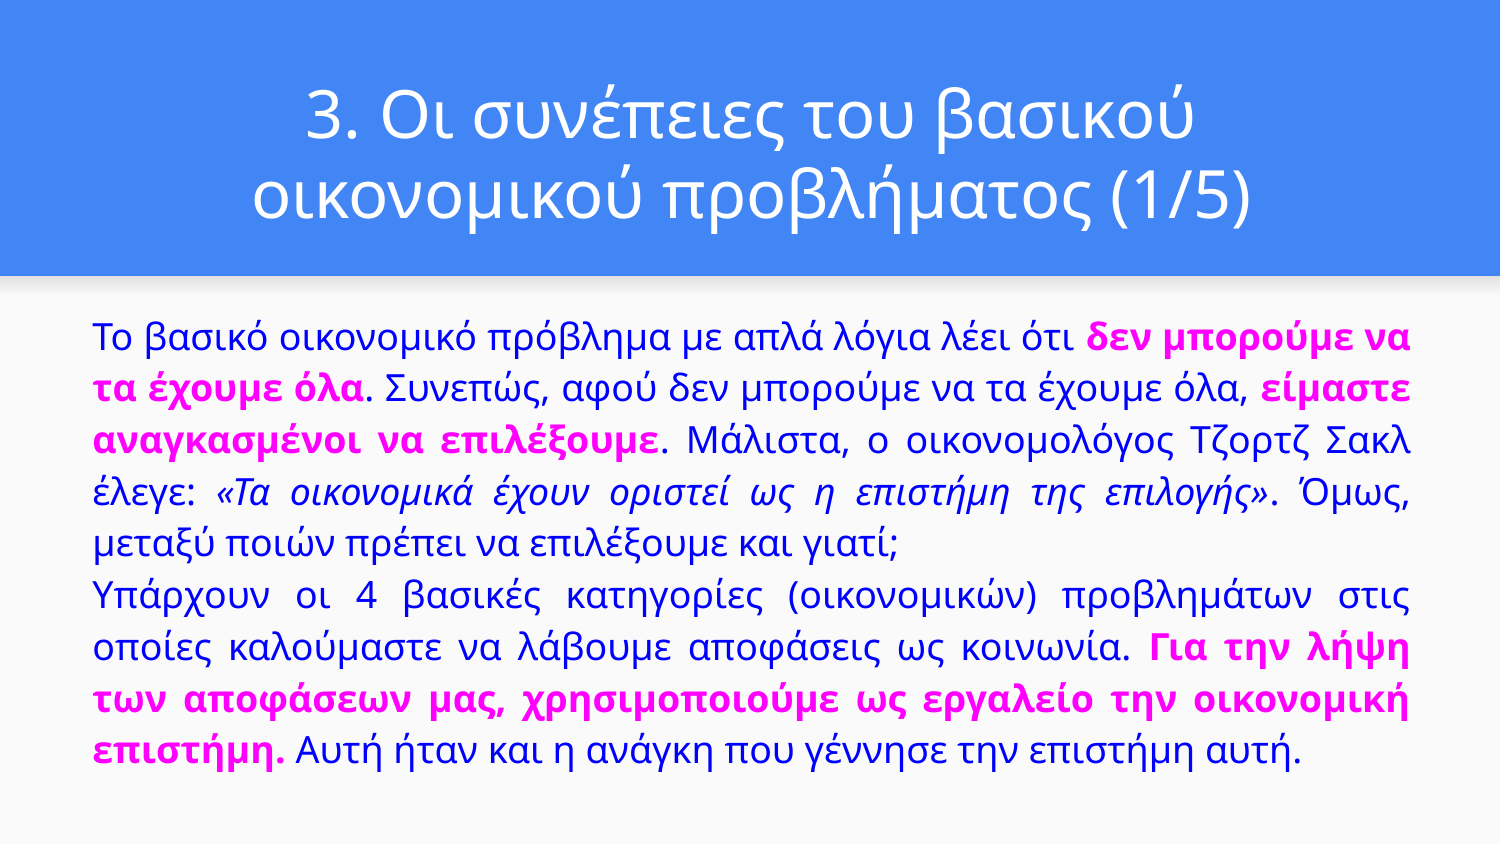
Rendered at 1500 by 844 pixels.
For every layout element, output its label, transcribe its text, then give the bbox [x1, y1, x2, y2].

title 3. Οι συνέπειες του βασικού οικονομικού προβλήματος (1/5) [77, 71, 1427, 248]
list Το βασικό οικονομικό πρόβλημα με απλά λόγια λέει ότι δεν μπορούμε να τα έχουμε όλα. Συνεπώς, αφού δεν μπορούμε να τα έχουμε όλα, είμαστε αναγκασμένοι να επιλέξουμε. Μάλιστα, ο οικονομολόγος Τζορτζ Σακλ έλεγε: «Τα οικονομικά έχουν οριστεί ως η επιστήμη της επιλογής». Όμως, μεταξύ ποιών πρέπει να επιλέξουμε και γιατί; Υπάρχουν οι 4 βασικές κατηγορίες (οικονομικών) προβλημάτων στις οποίες καλούμαστε να λάβουμε αποφάσεις ως κοινωνία. Για την λήψη των αποφάσεων μας, χρησιμοποιούμε ως εργαλείο την οικονομική επιστήμη. Αυτή ήταν και η ανάγκη που γέννησε την επιστήμη αυτή. [77, 290, 1427, 792]
